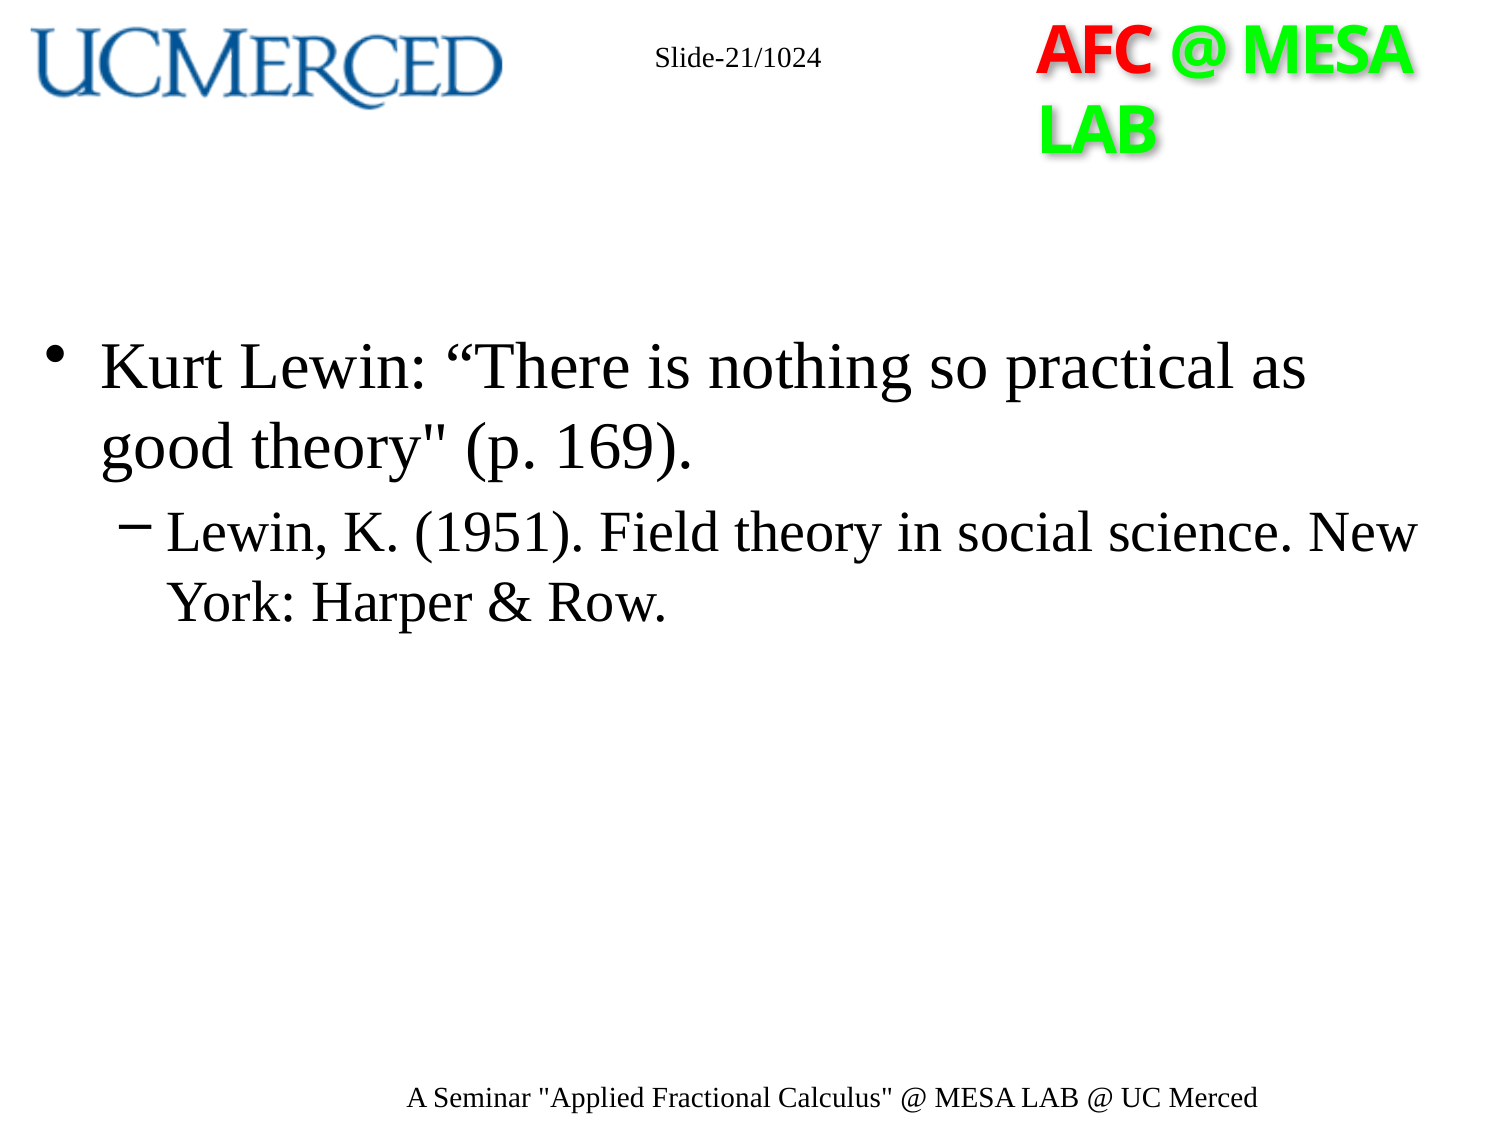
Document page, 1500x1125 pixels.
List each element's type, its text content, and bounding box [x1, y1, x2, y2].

picture [20, 16, 514, 126]
footer A Seminar "Applied Fractional Calculus" @ MESA LAB @ UC Merced [312, 1070, 1353, 1125]
slide_number Slide-21/1024 [548, 30, 928, 103]
list Kurt Lewin: “There is nothing so practical as good theory" (p. 169). Lewin, K. (1951). Field theory in social science. New York: Harper & Row. [29, 314, 1471, 1024]
